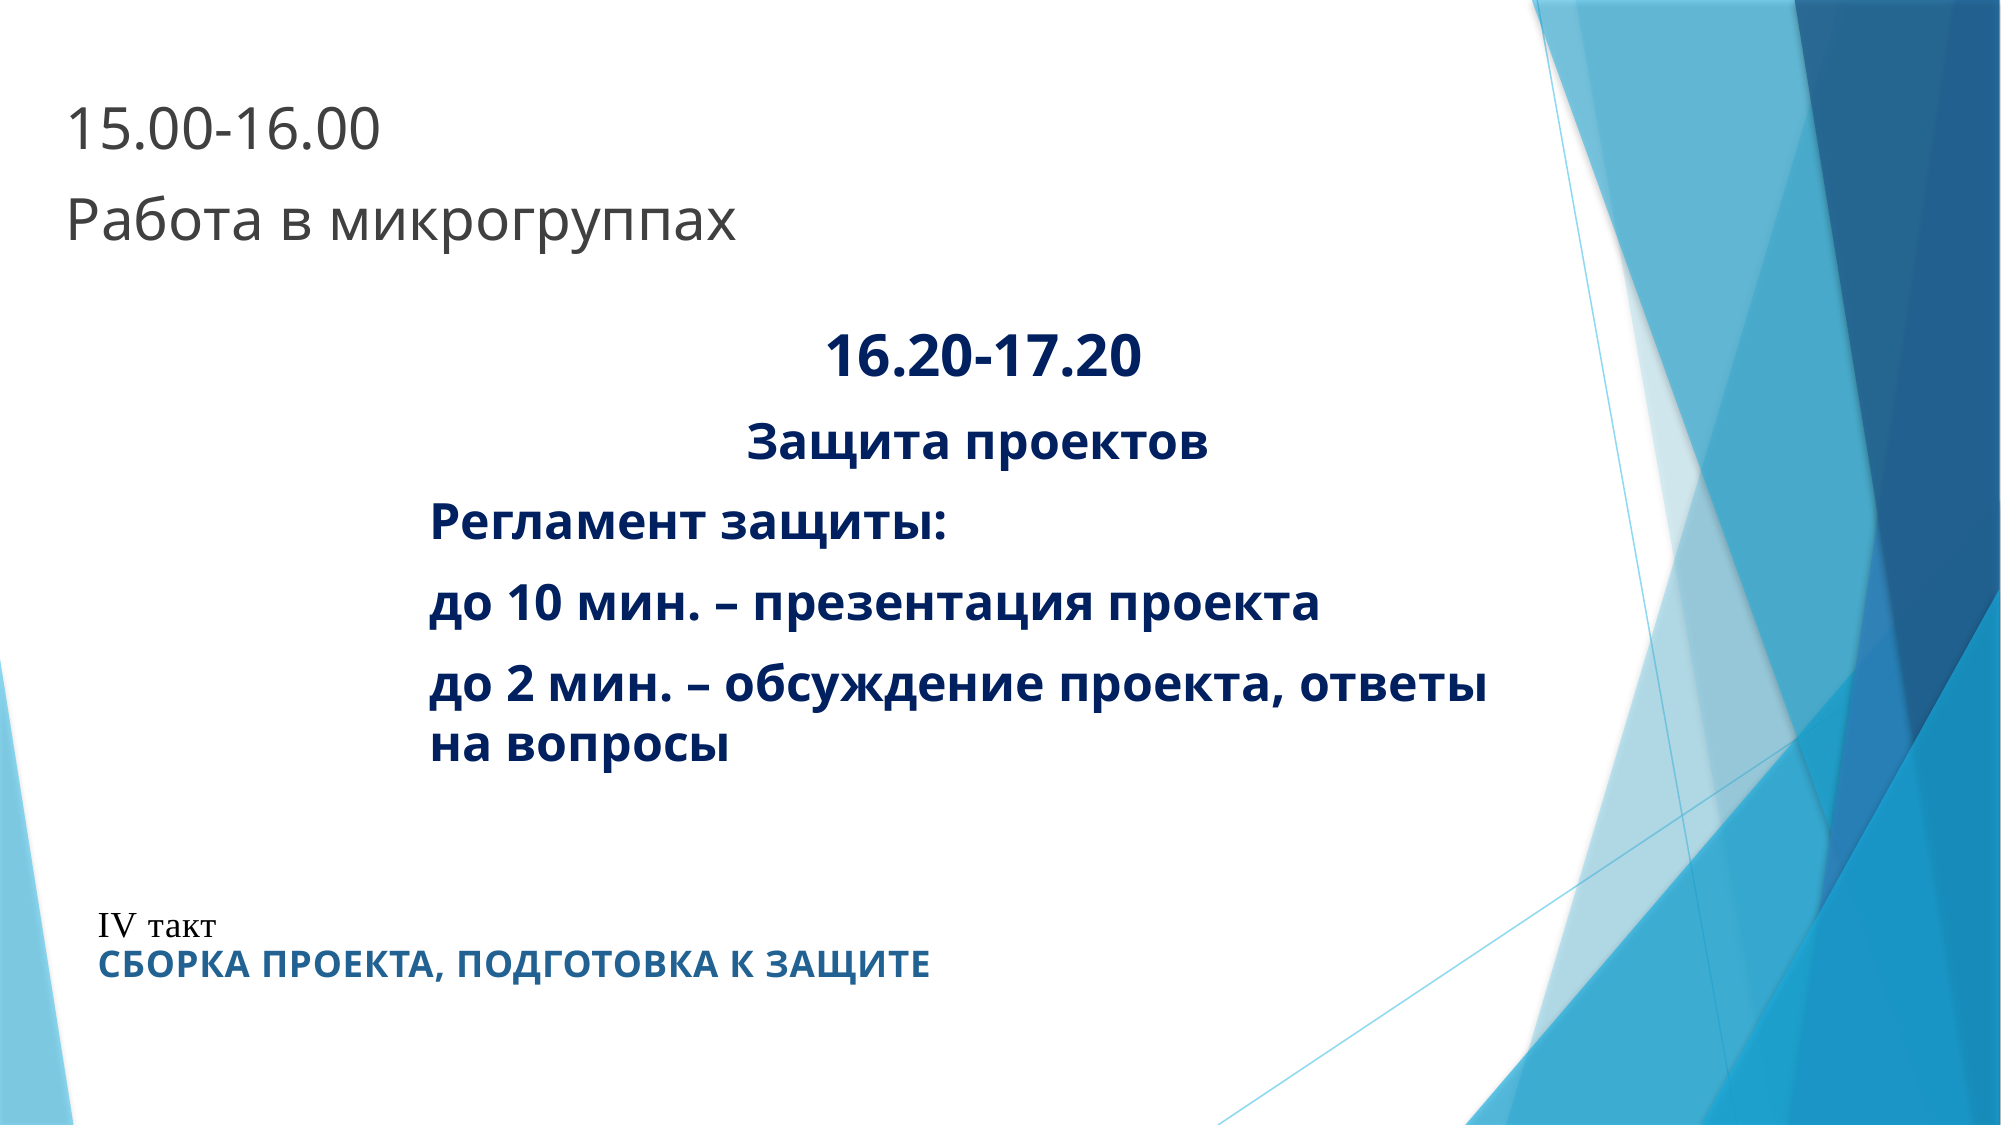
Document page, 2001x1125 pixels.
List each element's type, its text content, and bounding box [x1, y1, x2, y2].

list 15.00-16.00 Работа в микрогруппах [50, 84, 861, 637]
list 16.20-17.20 Защита проектов Регламент защиты: до 10 мин. – презентация проекта до 2 мин. – обсуждение проекта, ответы на вопросы [414, 310, 1569, 815]
title IV такт СБОРКА ПРОЕКТА, ПОДГОТОВКА К ЗАЩИТЕ [82, 898, 1900, 1078]
